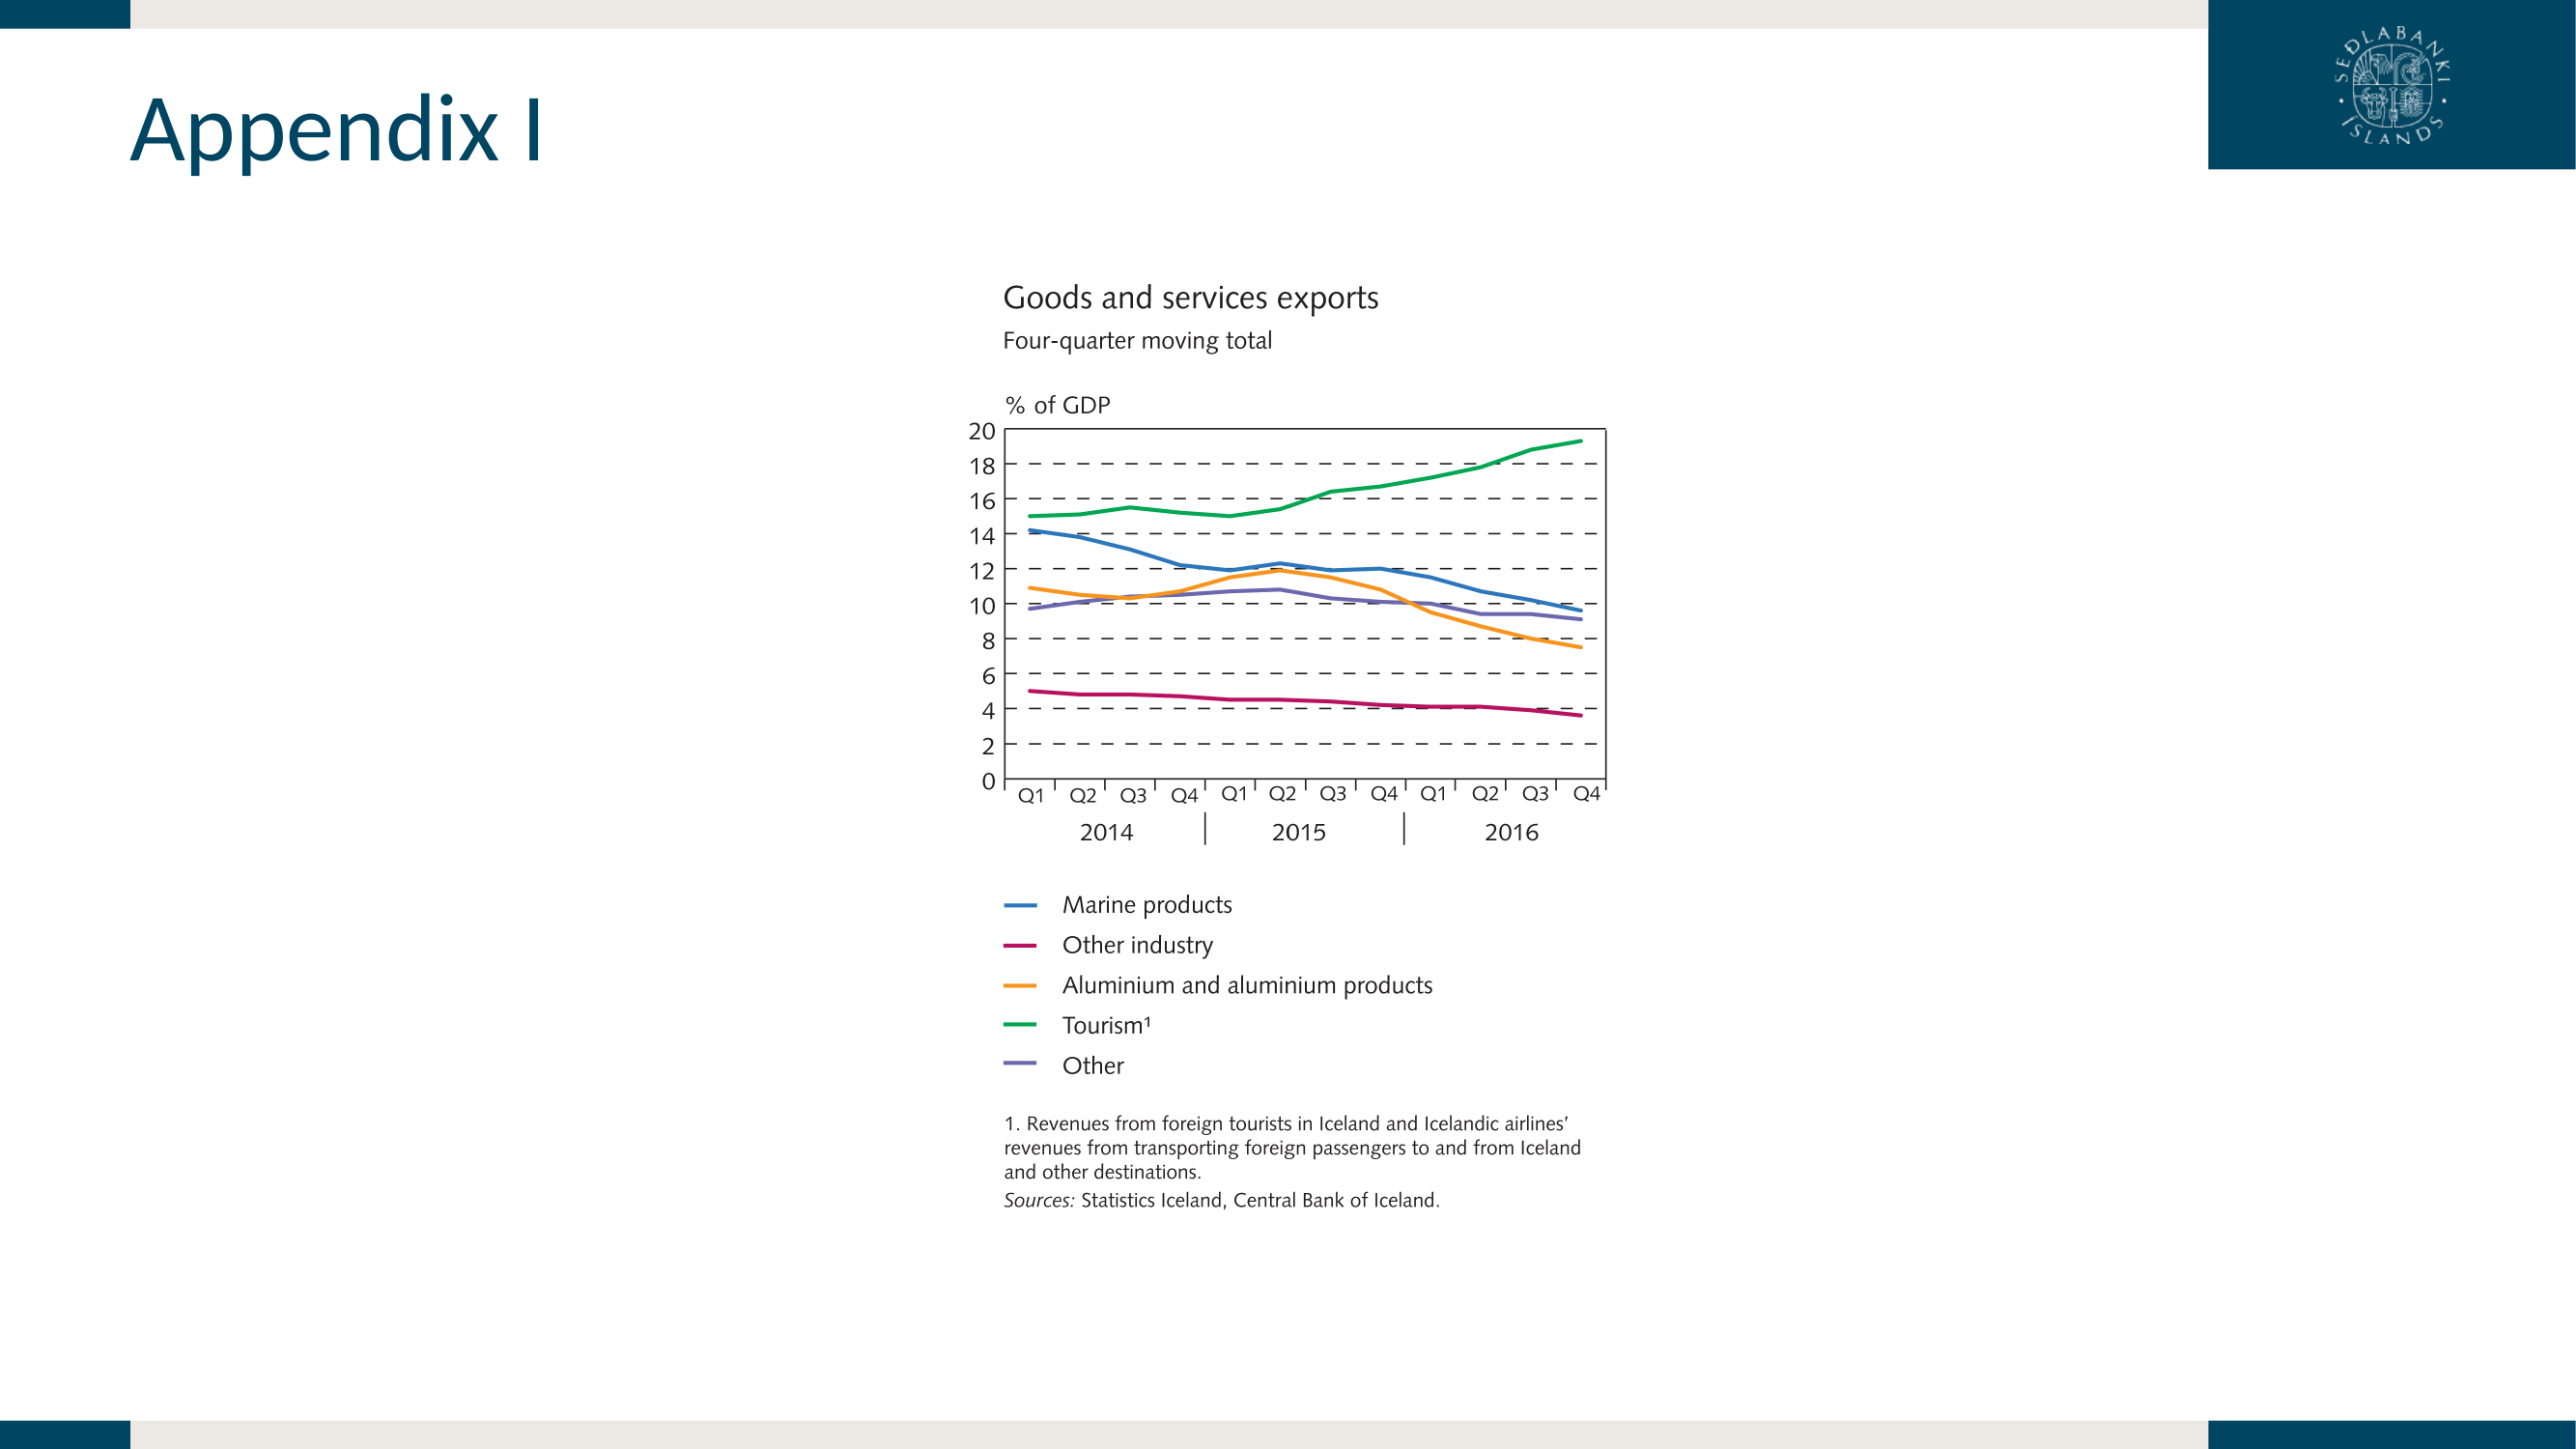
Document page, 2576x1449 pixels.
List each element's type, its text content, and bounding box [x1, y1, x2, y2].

picture [968, 236, 1608, 1213]
title Appendix I [129, 86, 2178, 290]
